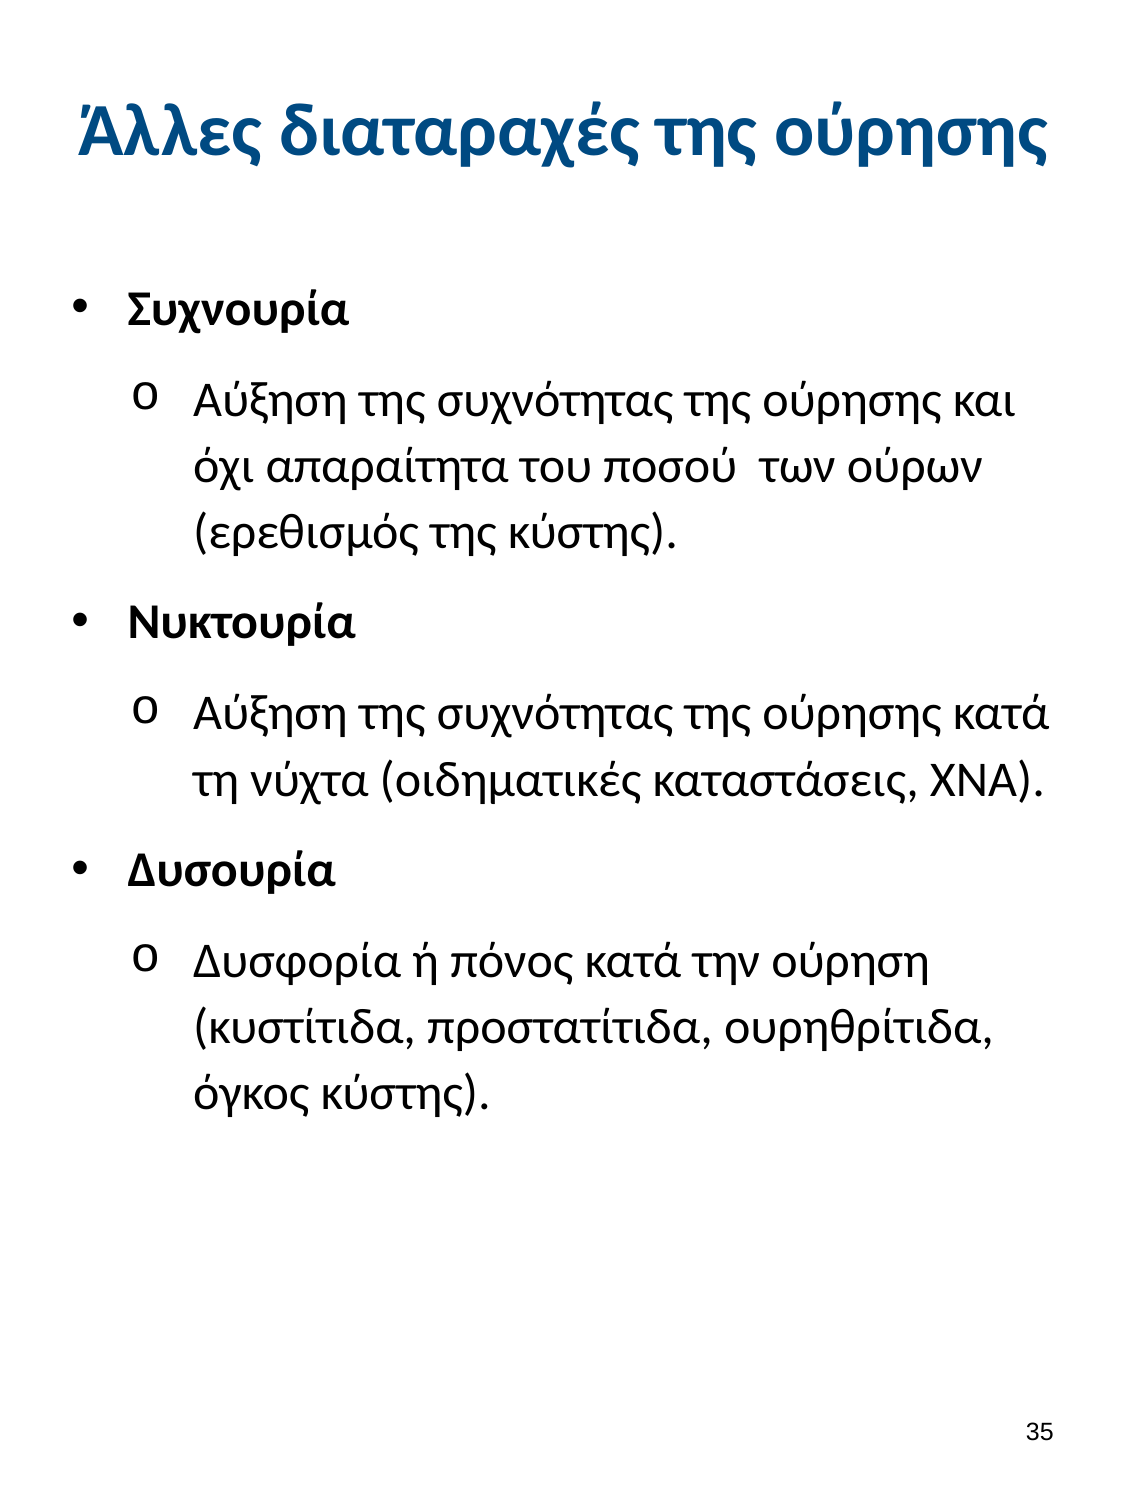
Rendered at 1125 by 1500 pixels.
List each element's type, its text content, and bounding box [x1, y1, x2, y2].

slide_number 34 [806, 1390, 1069, 1471]
title Άλλες διαταραχές της ούρησης [57, 25, 1070, 225]
list Συχνουρία Αύξηση της συχνότητας της ούρησης και όχι απαραίτητα του ποσού των ούρων (ερεθισμός της κύστης). Νυκτουρία Αύξηση της συχνότητας της ούρησης κατά τη νύχτα (οιδηματικές καταστάσεις, ΧΝΑ). Δυσουρία Δυσφορία ή πόνος κατά την ούρηση (κυστίτιδα, προστατίτιδα, ουρηθρίτιδα, όγκος κύστης). [56, 261, 1069, 1365]
